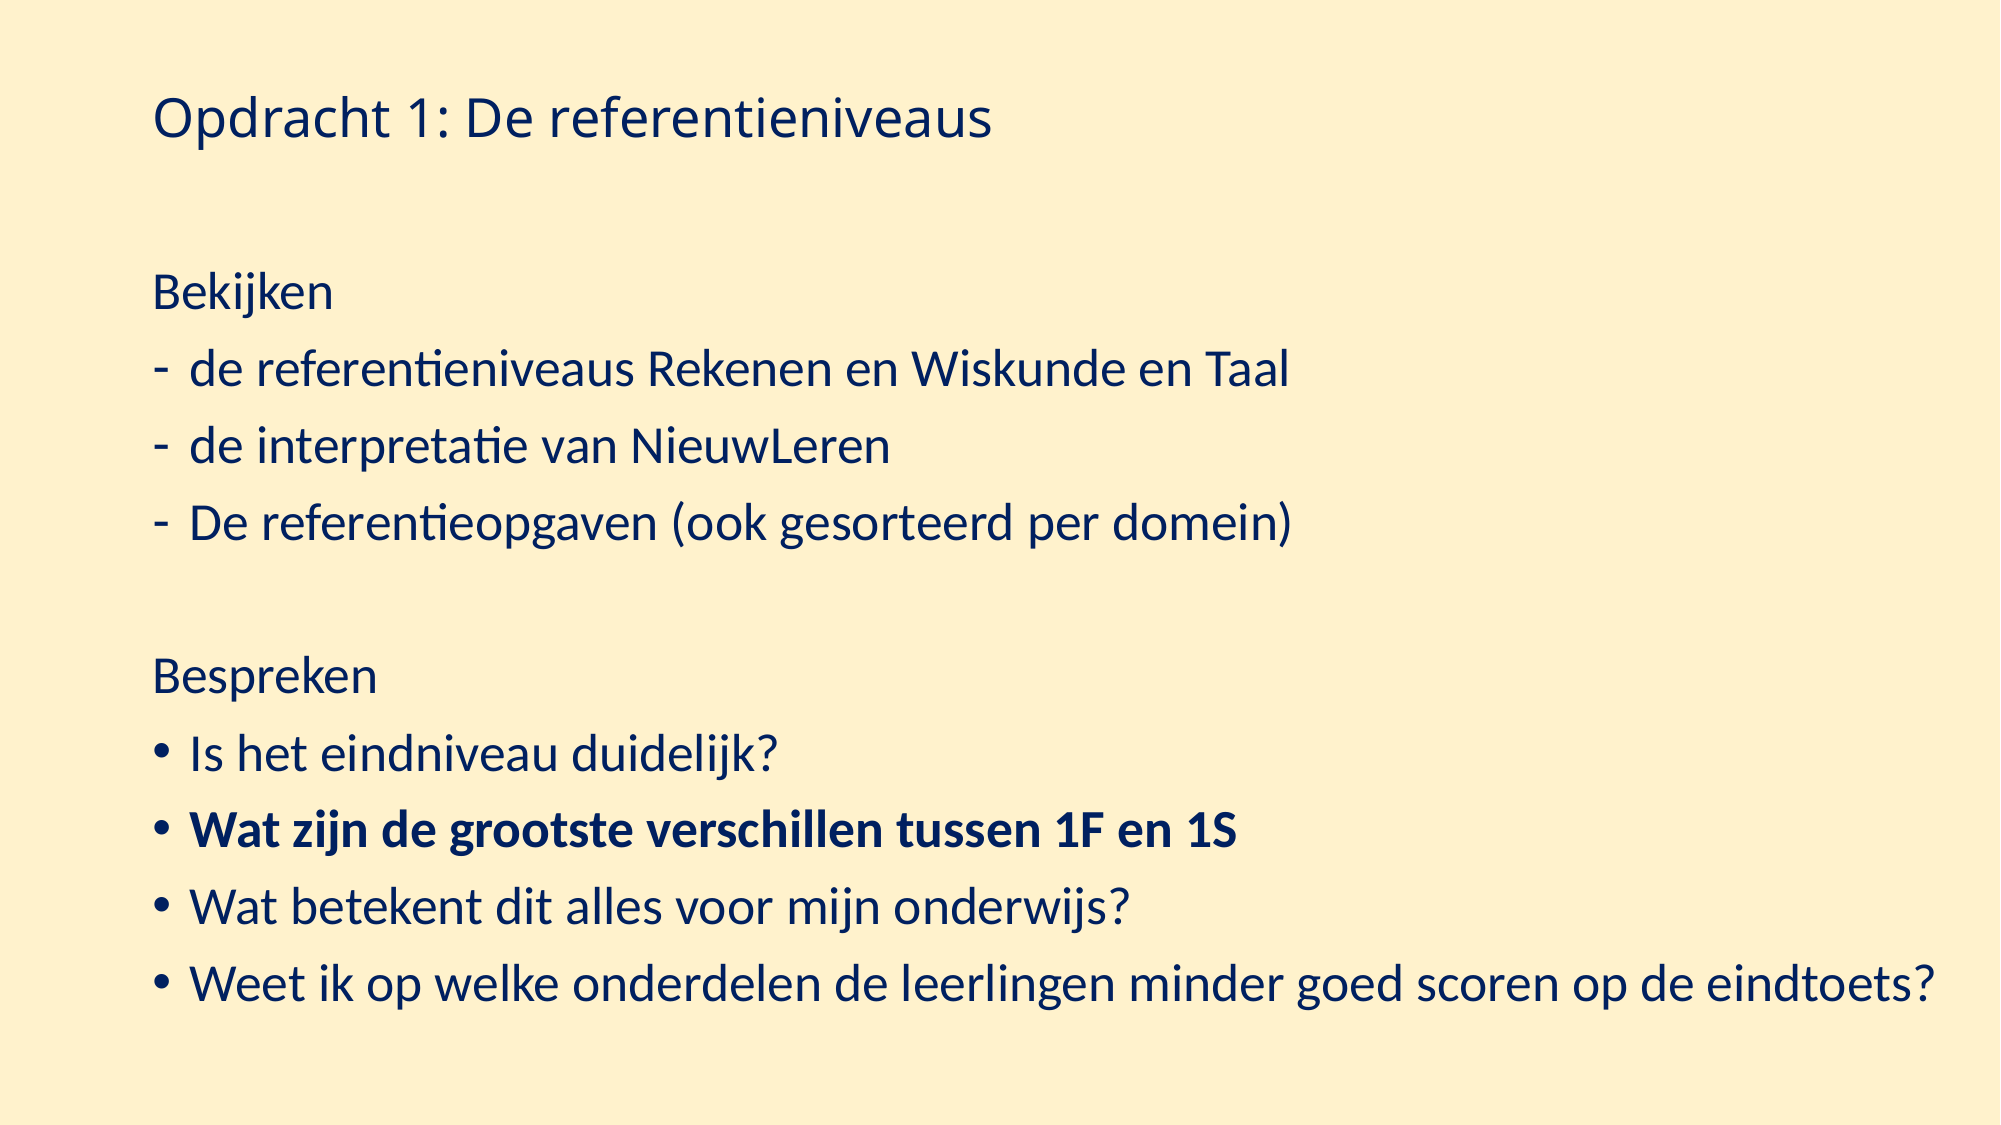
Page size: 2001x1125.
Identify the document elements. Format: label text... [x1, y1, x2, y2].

title Opdracht 1: De referentieniveaus [137, 82, 1863, 172]
list Bekijken de referentieniveaus Rekenen en Wiskunde en Taal de interpretatie van NieuwLeren De referentieopgaven (ook gesorteerd per domein) Bespreken Is het eindniveau duidelijk? Wat zijn de grootste verschillen tussen 1F en 1S Wat betekent dit alles voor mijn onderwijs? Weet ik op welke onderdelen de leerlingen minder goed scoren op de eindtoets? [137, 172, 1955, 1025]
